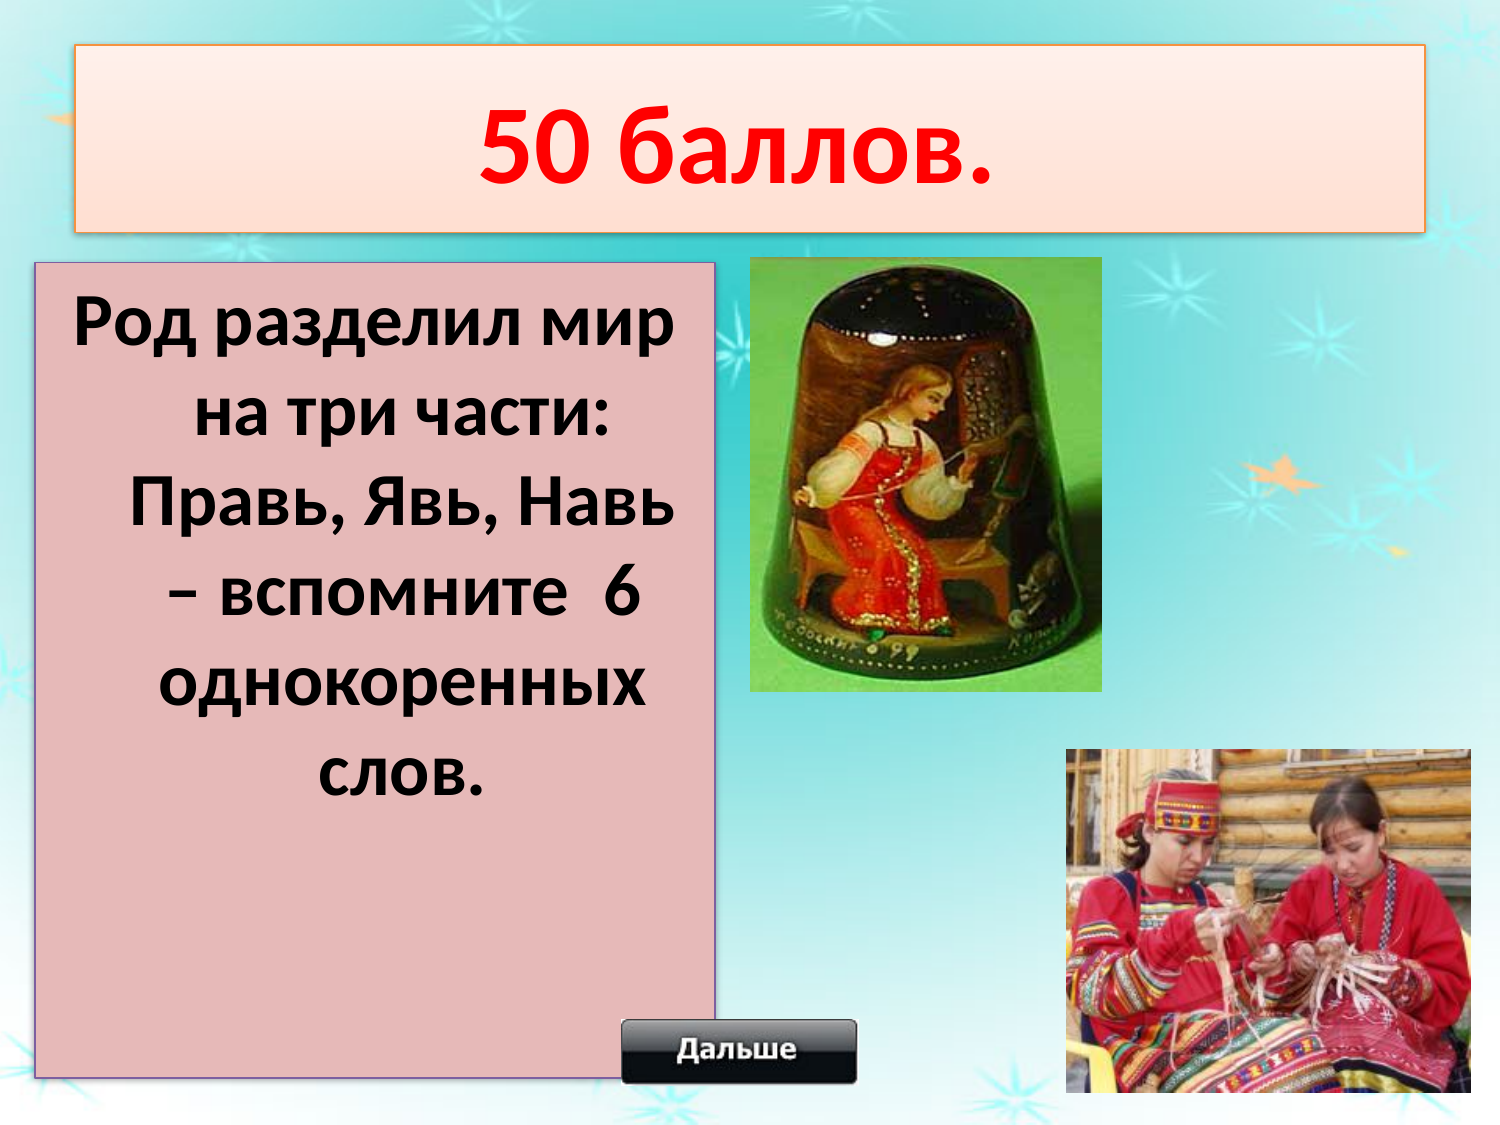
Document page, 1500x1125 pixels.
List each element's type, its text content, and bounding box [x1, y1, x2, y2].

list Род разделил мир на три части: Правь, Явь, Навь – вспомните 6 однокоренных слов. [34, 262, 716, 1079]
picture [0, 0, 1500, 1125]
title 50 баллов. [74, 44, 1426, 233]
